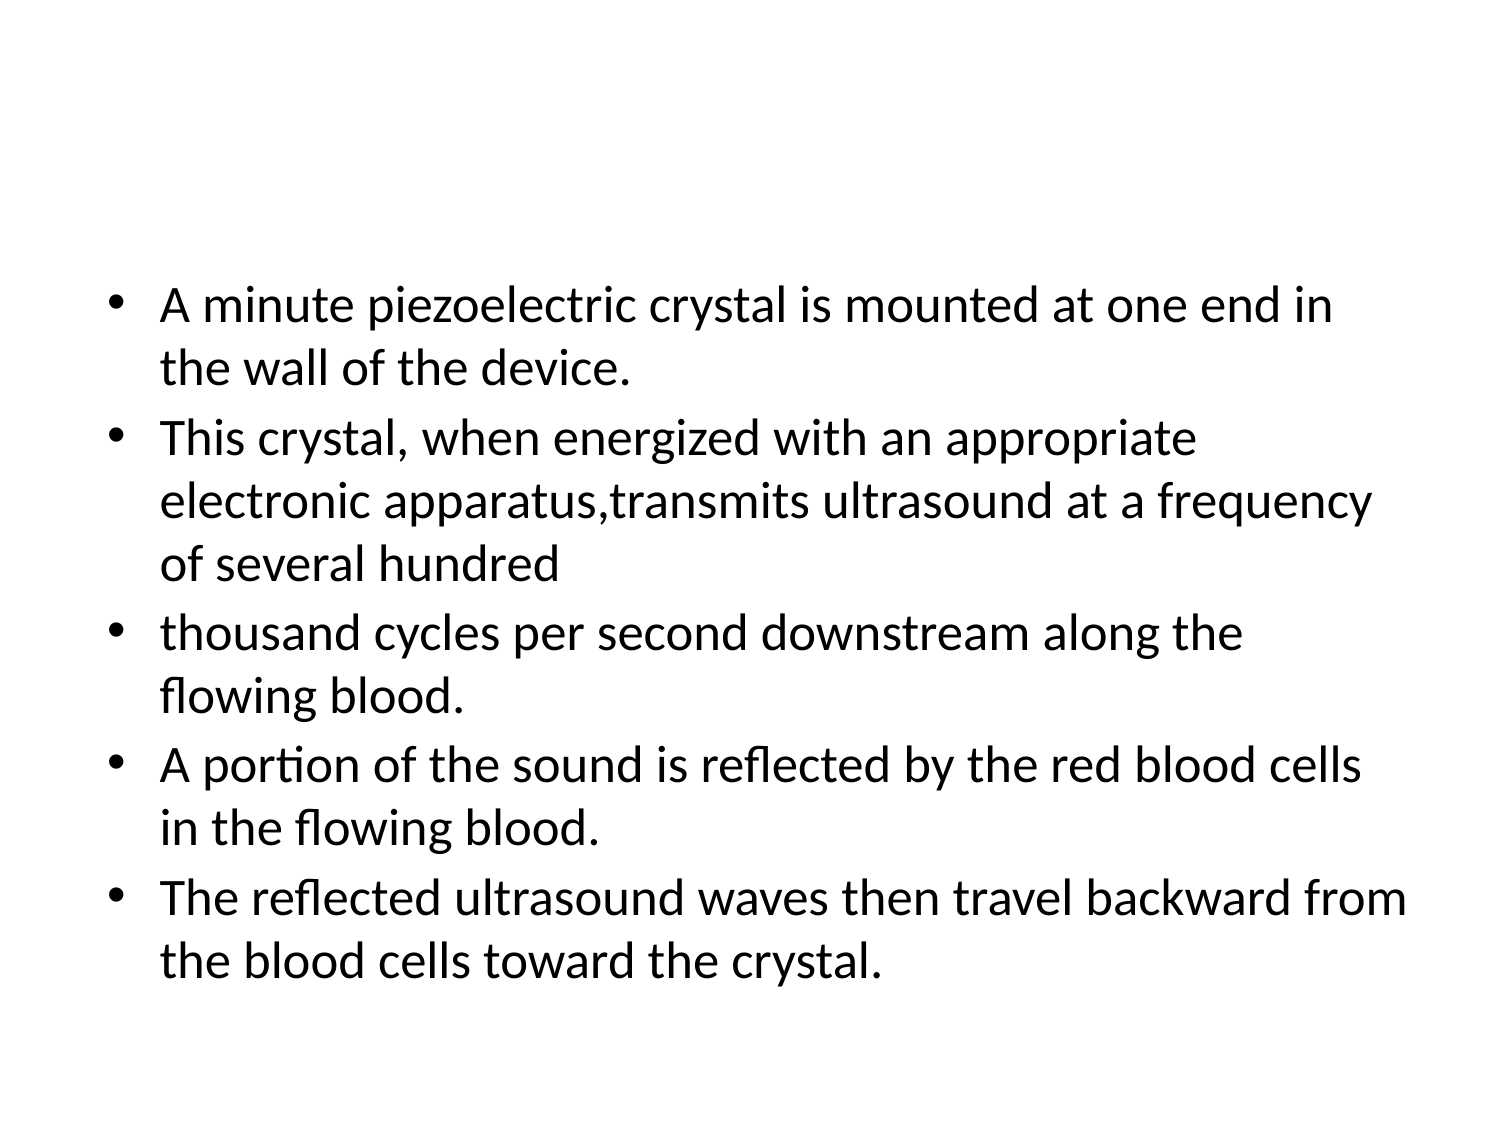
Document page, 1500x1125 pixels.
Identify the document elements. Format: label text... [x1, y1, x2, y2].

list A minute piezoelectric crystal is mounted at one end in the wall of the device. This crystal, when energized with an appropriate electronic apparatus,transmits ultrasound at a frequency of several hundred thousand cycles per second downstream along the flowing blood. A portion of the sound is reflected by the red blood cells in the flowing blood. The reflected ultrasound waves then travel backward from the blood cells toward the crystal. [75, 262, 1425, 1005]
